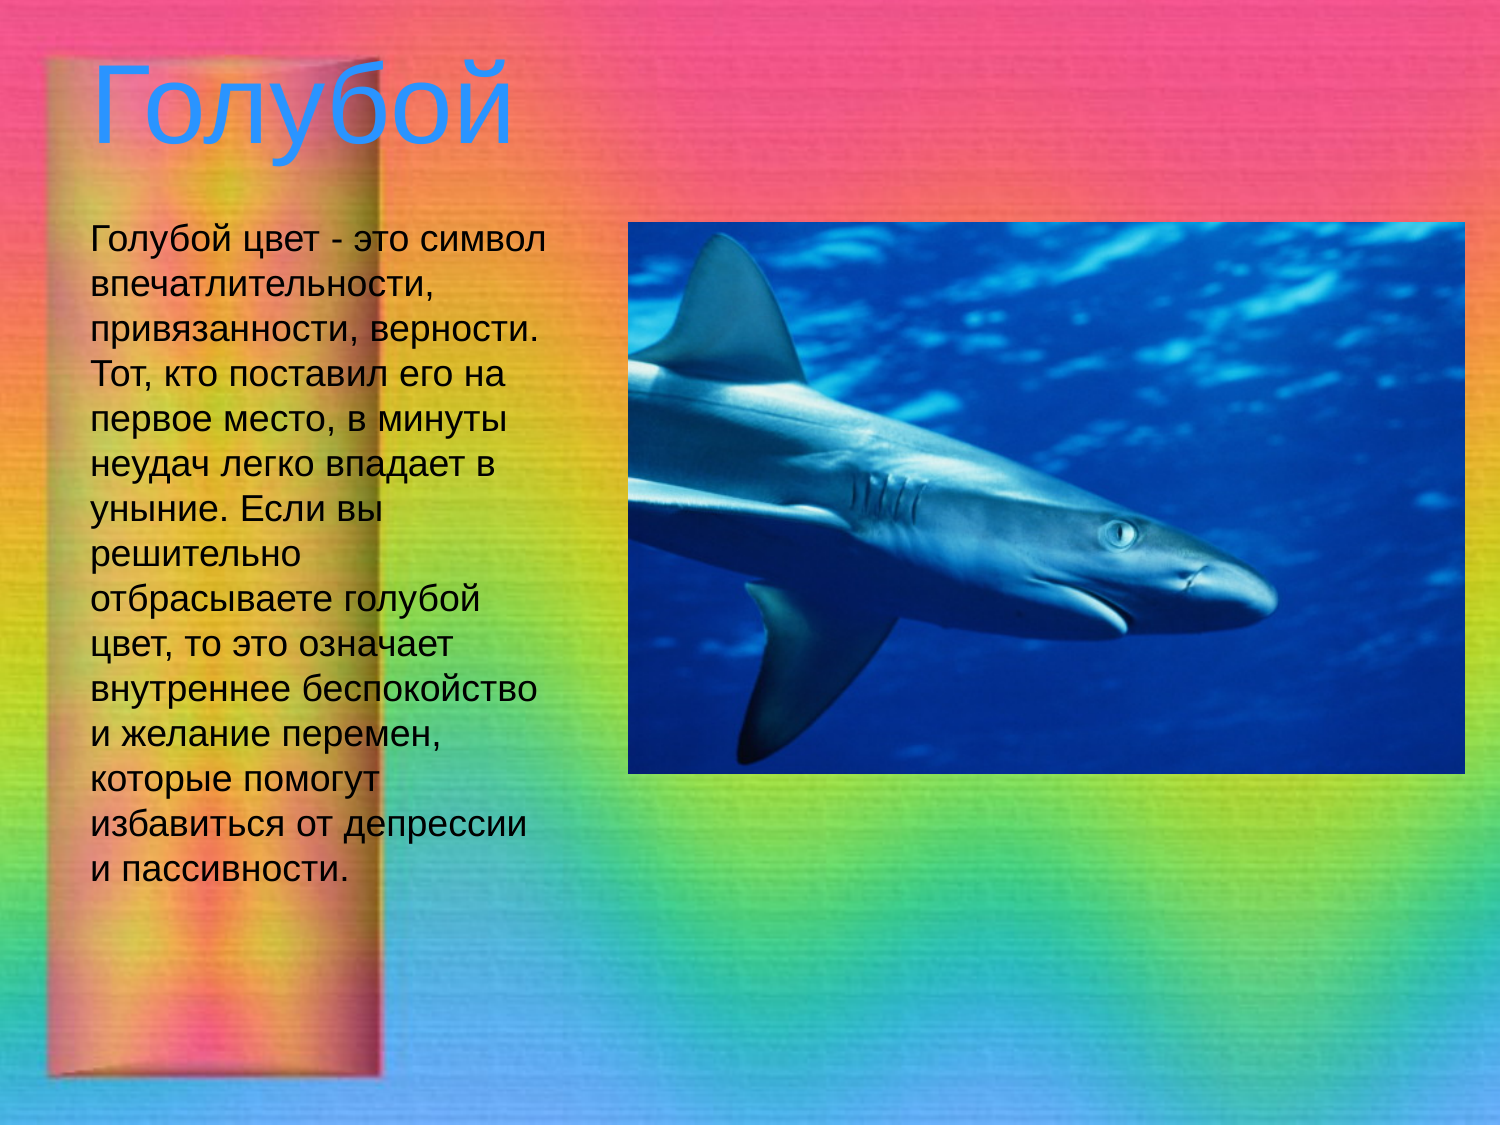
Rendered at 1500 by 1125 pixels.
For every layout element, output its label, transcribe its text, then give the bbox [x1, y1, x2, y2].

list Голубой Голубой цвет - это символ впечатлительности, привязанности, верности. Тот, кто поставил его на первое место, в минуты неудач легко впадает в уныние. Если вы решительно отбрасываете голубой цвет, то это означает внутреннее беспокойство и желание перемен, которые помогут избавиться от депрессии и пассивности. [74, 23, 569, 1006]
picture [0, 0, 1500, 1125]
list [628, 222, 1465, 774]
